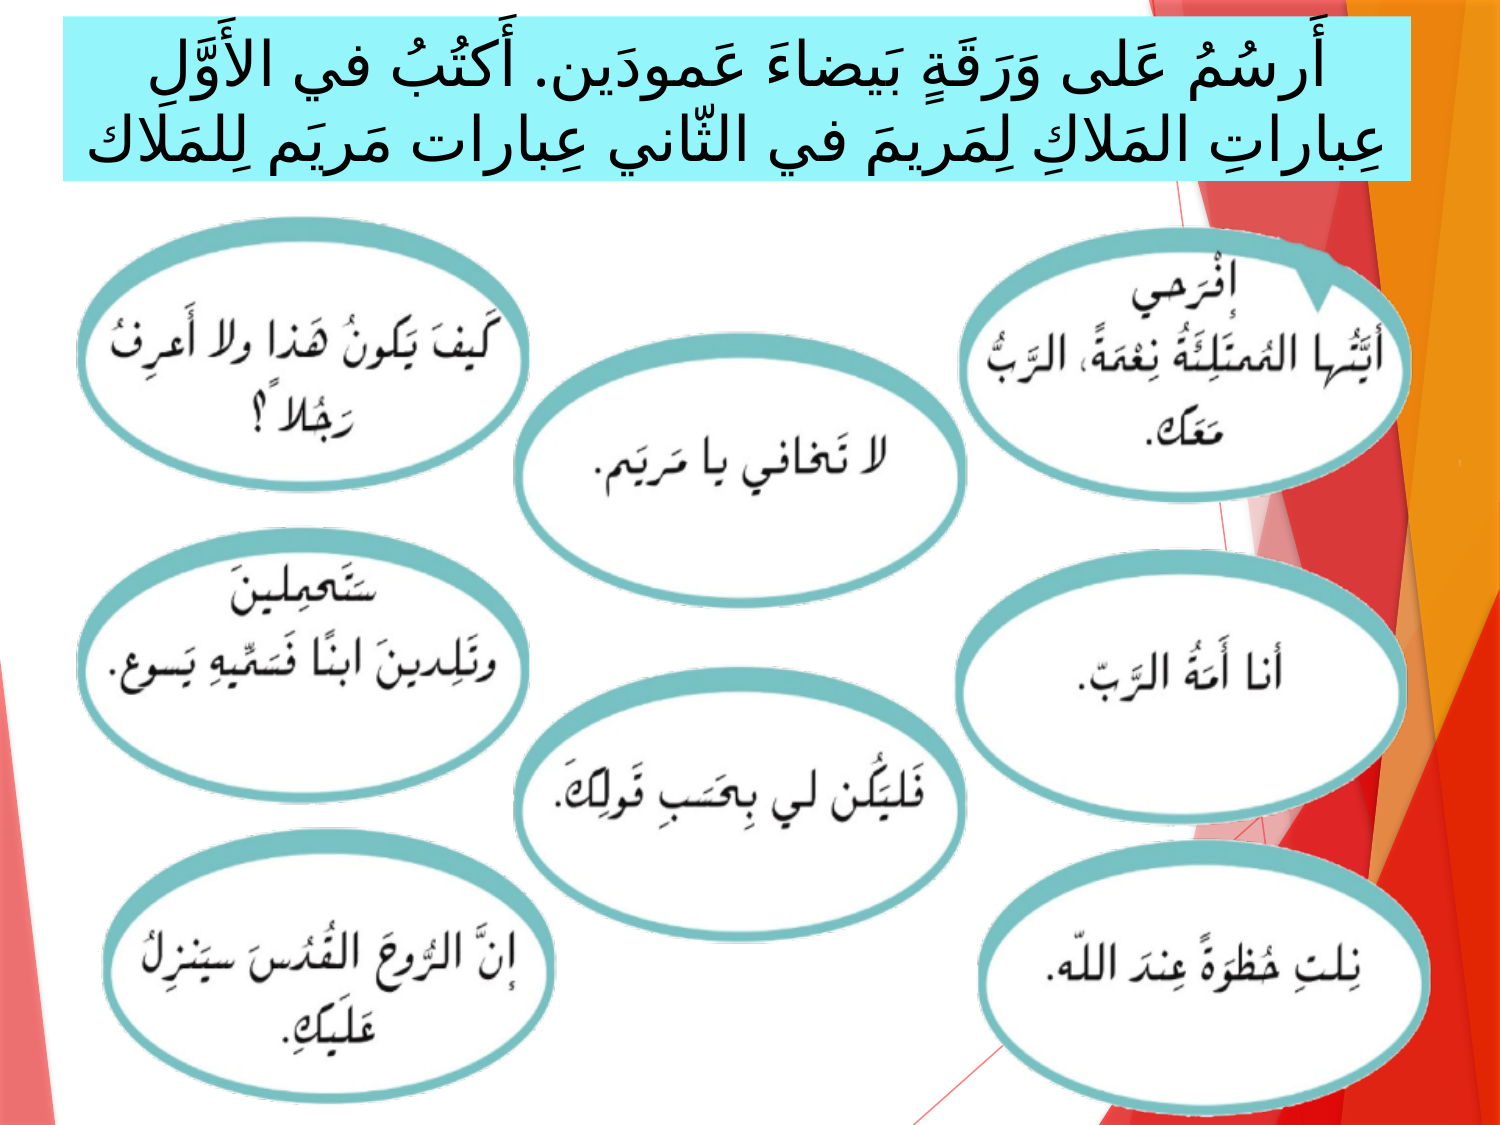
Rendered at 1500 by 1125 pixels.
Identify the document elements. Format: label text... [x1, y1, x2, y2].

text_box أَرسُمُ عَلى وَرَقَةٍ بَيضاءَ عَمودَين. أَكتُبُ في الأَوَّلِ عِباراتِ المَلاكِ لِمَريمَ في الثّاني عِبارات مَريَم لِلمَلاك [63, 16, 1411, 181]
picture [0, 193, 1462, 1125]
